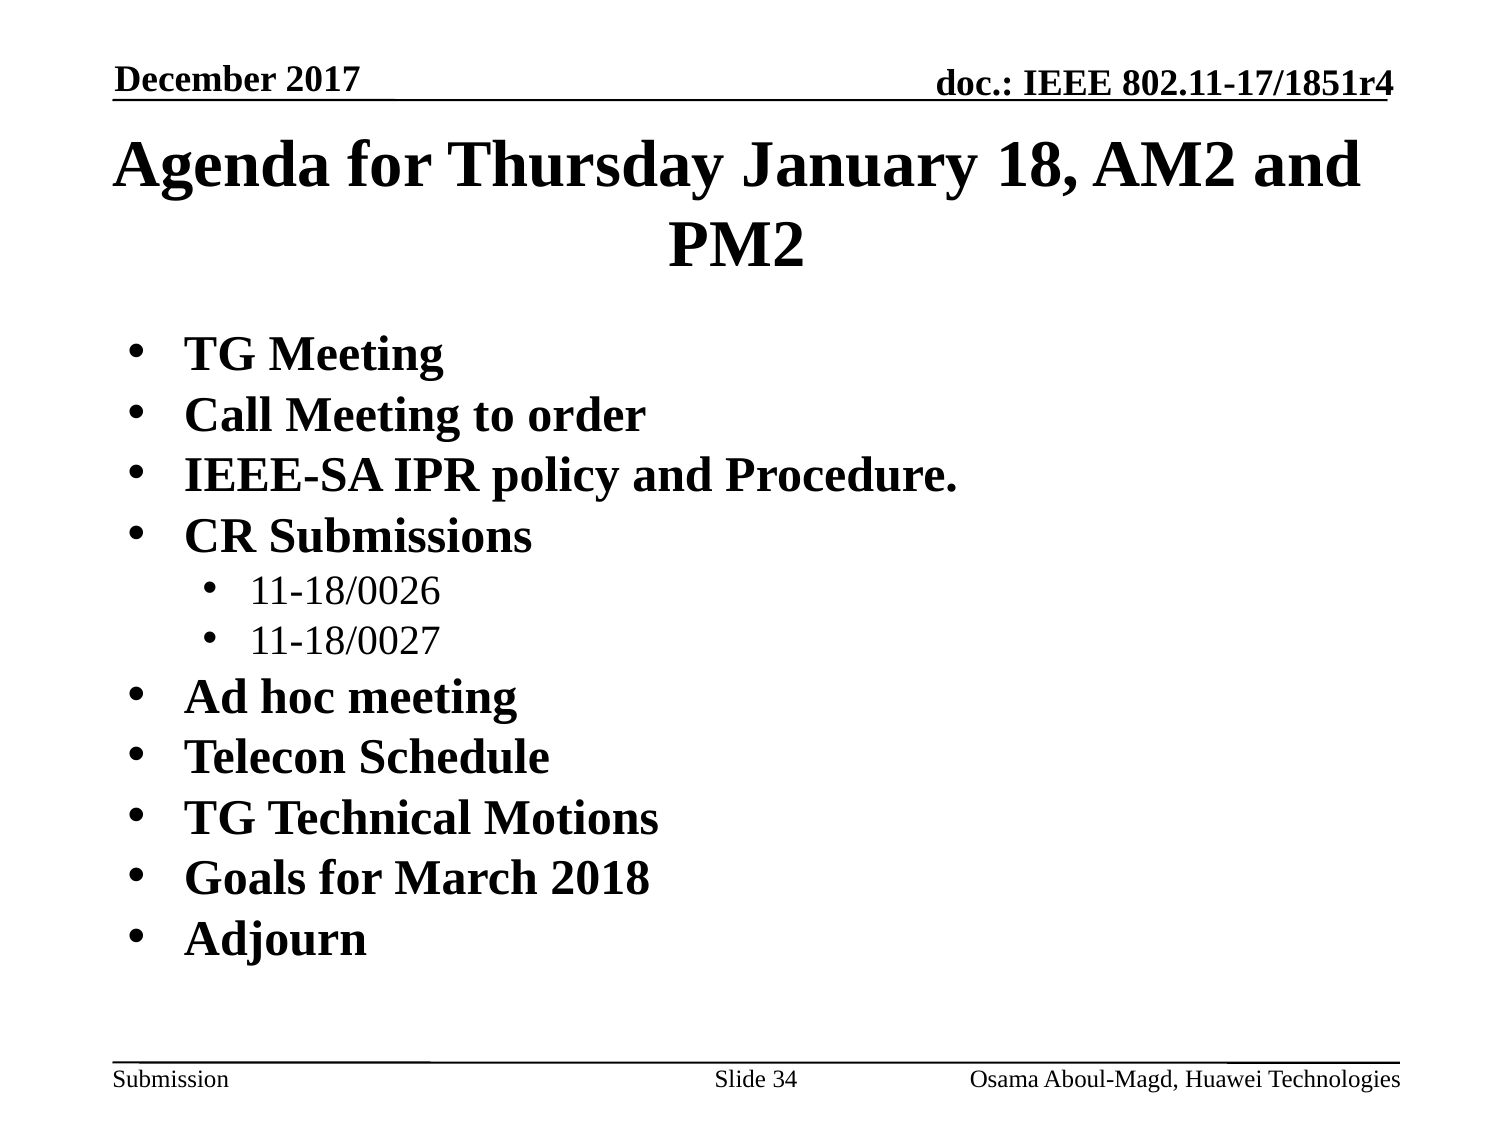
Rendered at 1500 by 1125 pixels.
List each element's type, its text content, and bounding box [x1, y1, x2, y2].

title Agenda for Thursday January 18, AM2 and PM2 [49, 112, 1426, 288]
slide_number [114, 54, 423, 100]
footer Osama Aboul-Magd, Huawei Technologies [878, 1061, 1402, 1093]
slide_number Slide 34 [712, 1061, 800, 1123]
list TG Meeting Call Meeting to order IEEE-SA IPR policy and Procedure. CR Submissions 11-18/0026 11-18/0027 Ad hoc meeting Telecon Schedule TG Technical Motions Goals for March 2018 Adjourn [112, 324, 1388, 1000]
